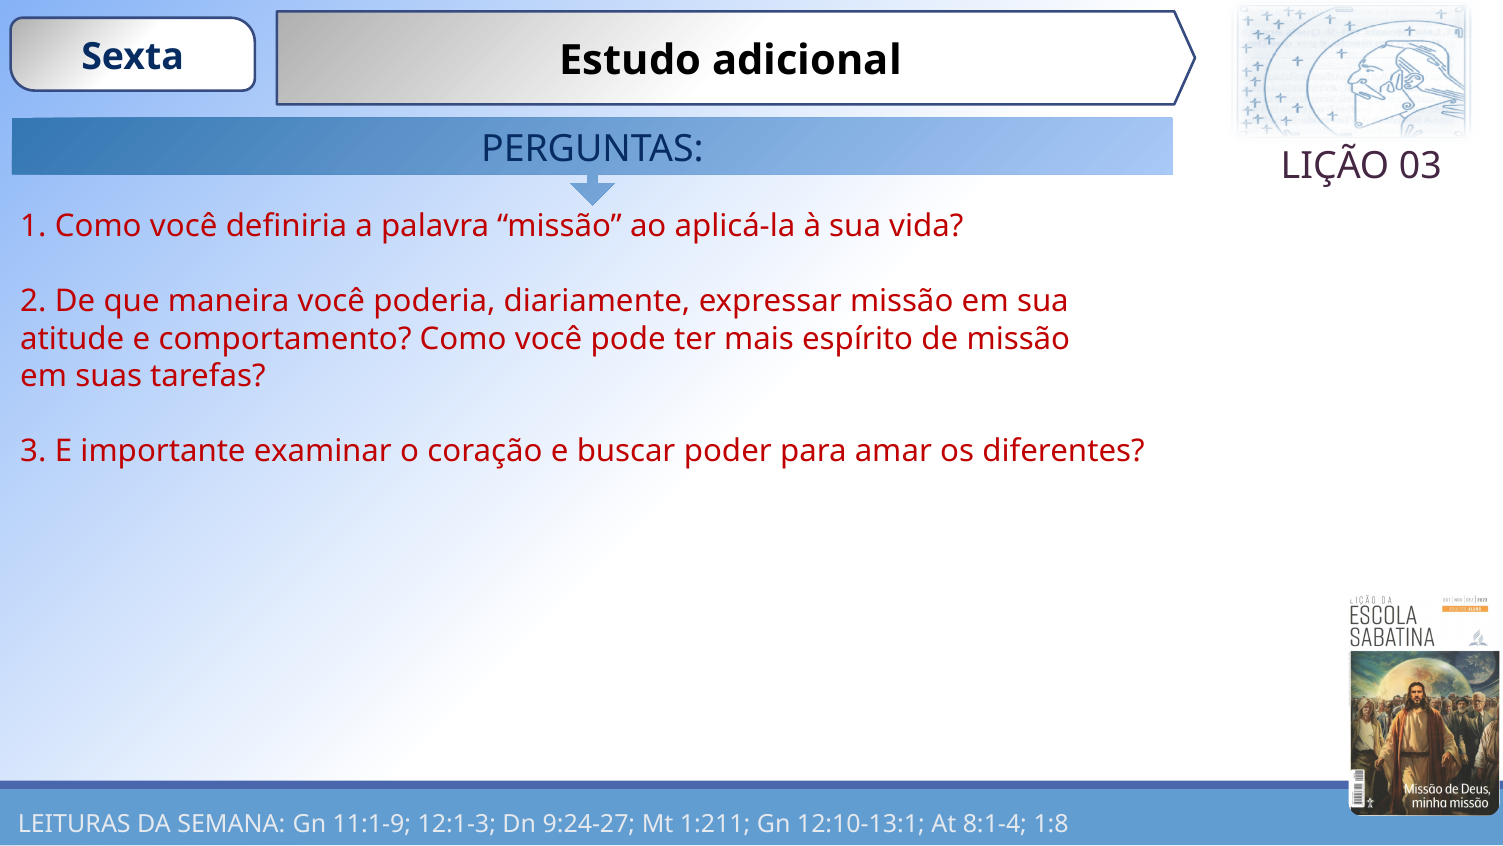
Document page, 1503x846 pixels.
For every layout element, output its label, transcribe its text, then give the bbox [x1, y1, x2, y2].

text_box Sexta [9, 16, 257, 92]
picture [1225, 0, 1484, 146]
text_box LEITURAS DA SEMANA: Gn 11:1-9; 12:1-3; Dn 9:24-27; Mt 1:211; Gn 12:10-13:1; At 8:1-4; 1:8 [3, 799, 1421, 845]
text_box Estudo adicional [275, 10, 1197, 106]
text_box 1. Como você definiria a palavra “missão” ao aplicá-la à sua vida? 2. De que maneira você poderia, diariamente, expressar missão em sua atitude e comportamento? Como você pode ter mais espírito de missão em suas tarefas? 3. E importante examinar o coração e buscar poder para amar os diferentes? [5, 198, 1348, 475]
text_box LIÇÃO 03 [1265, 153, 1458, 194]
picture [1348, 592, 1501, 817]
text_box PERGUNTAS: [10, 116, 1174, 207]
